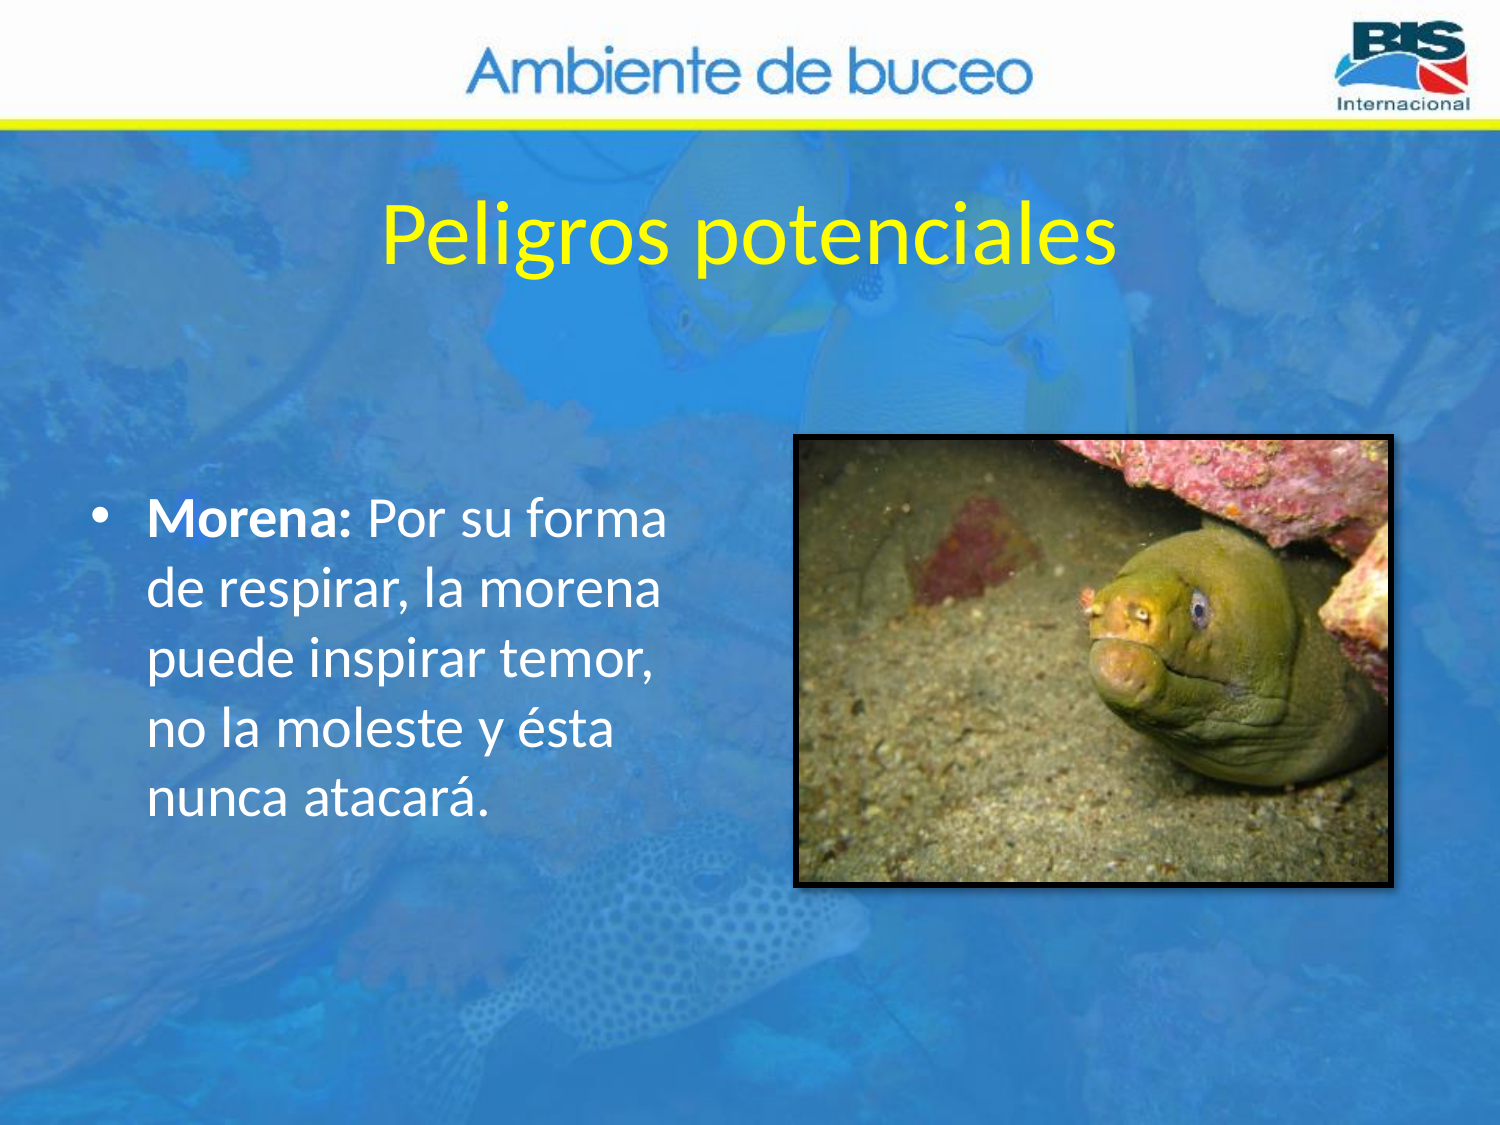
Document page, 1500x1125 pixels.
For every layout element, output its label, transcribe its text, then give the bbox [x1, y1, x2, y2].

picture [0, 0, 1500, 1125]
list Morena: Por su forma de respirar, la morena puede inspirar temor, no la moleste y ésta nunca atacará. [75, 471, 738, 850]
title Peligros potenciales [75, 134, 1425, 322]
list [798, 439, 1389, 882]
